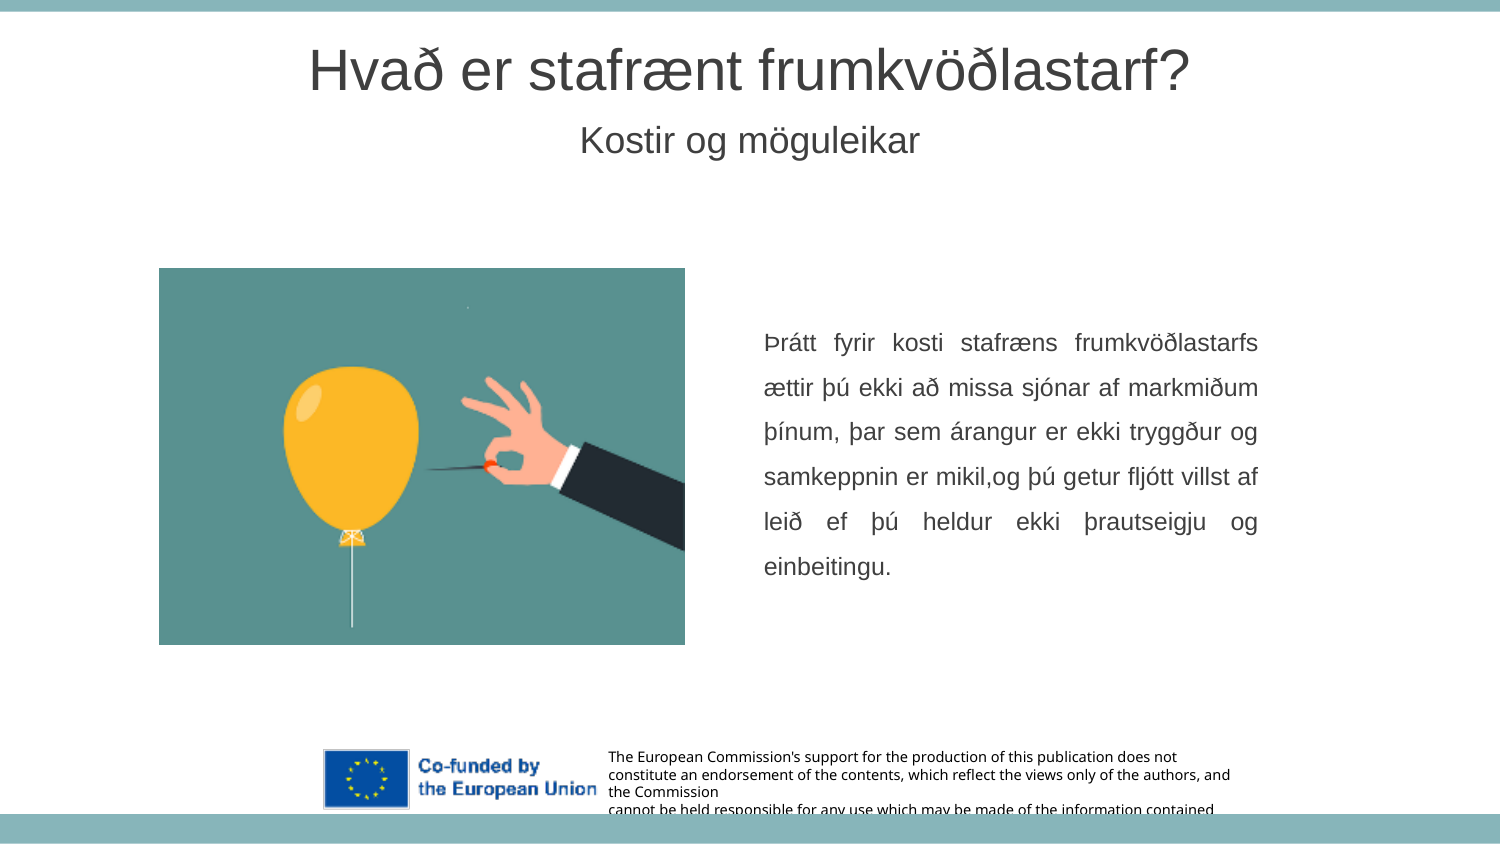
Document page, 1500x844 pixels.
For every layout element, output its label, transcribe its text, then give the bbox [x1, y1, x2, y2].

picture [159, 267, 686, 645]
picture [322, 748, 618, 811]
list Hvað er stafrænt frumkvöðlastarf? [0, 20, 1500, 114]
text_box Þrátt fyrir kosti stafræns frumkvöðlastarfs ættir þú ekki að missa sjónar af markmiðum þínum, þar sem árangur er ekki tryggður og samkeppnin er mikil,og þú getur fljótt villst af leið ef þú heldur ekki þrautseigju og einbeitingu. [748, 303, 1275, 588]
list Kostir og möguleikar [0, 114, 1500, 162]
